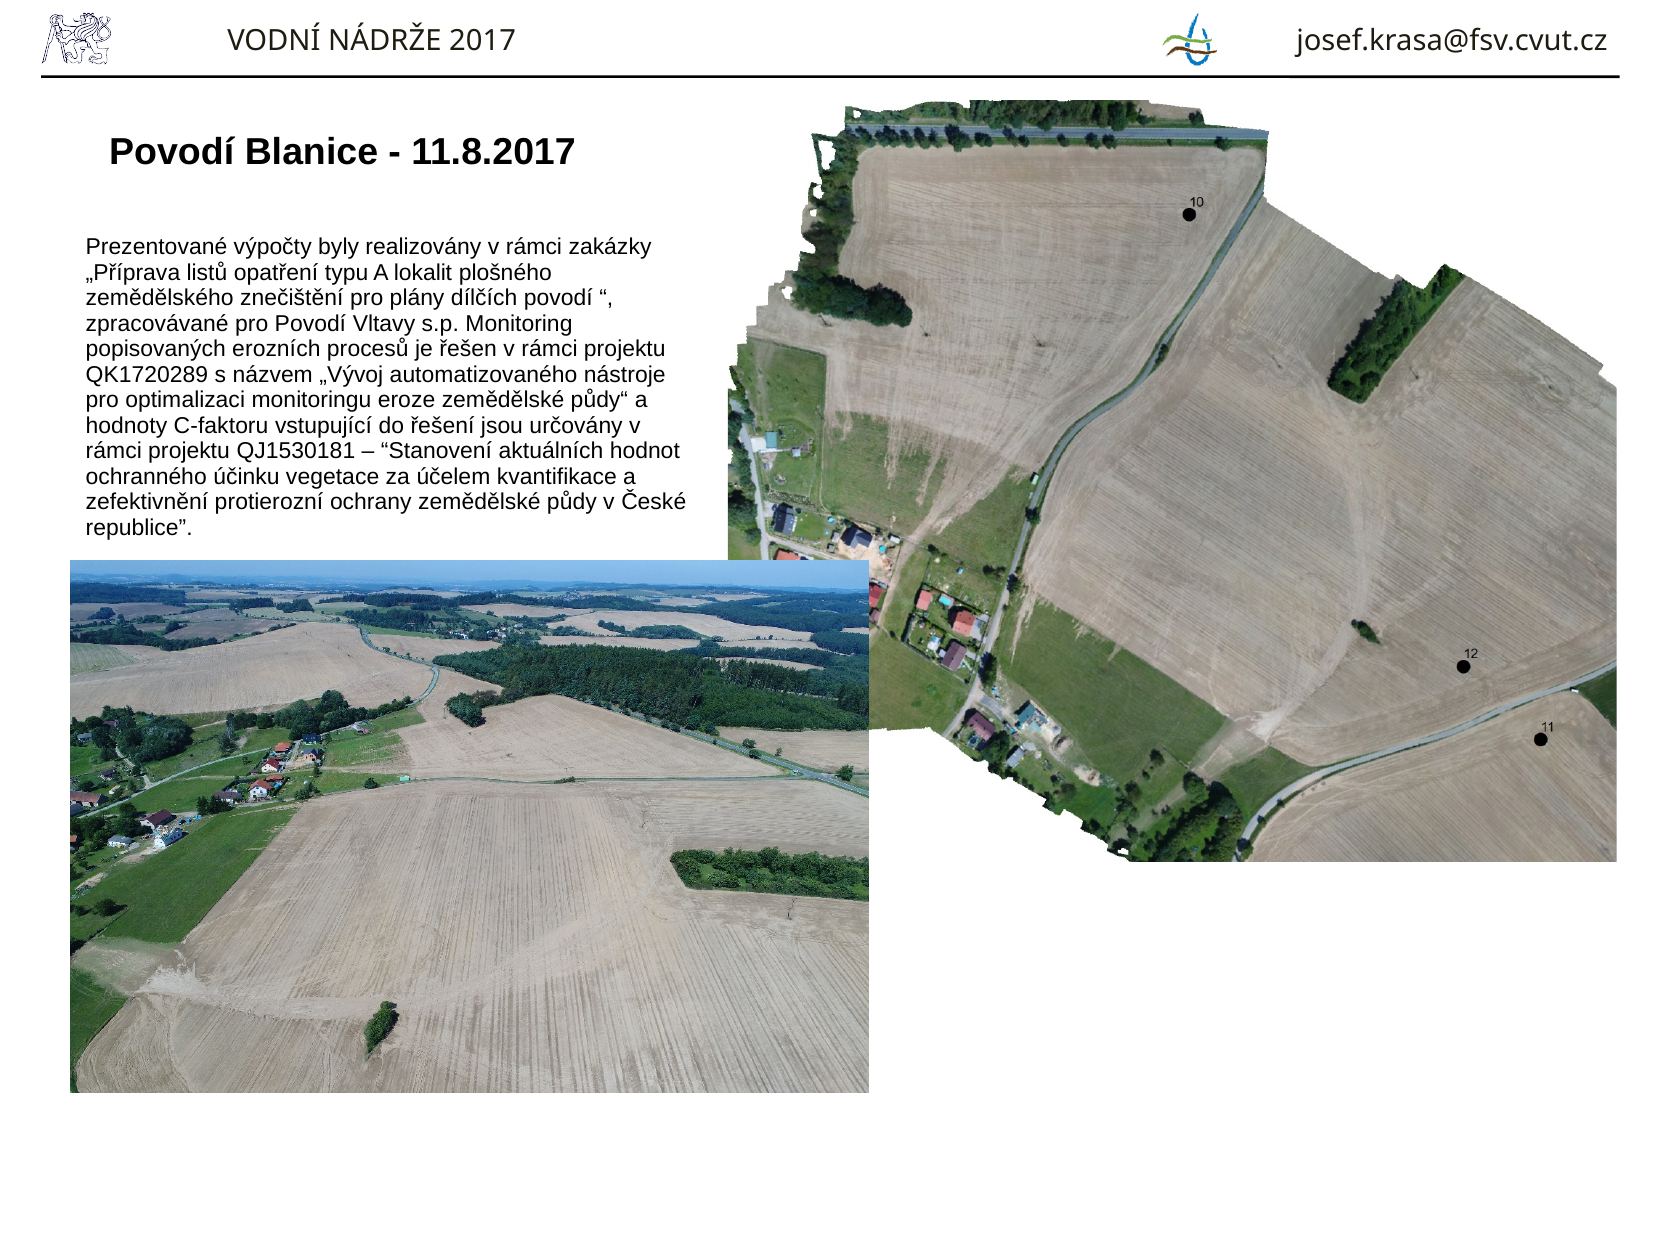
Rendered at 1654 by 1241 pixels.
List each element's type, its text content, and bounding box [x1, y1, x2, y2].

text_box Prezentované výpočty byly realizovány v rámci zakázky „Příprava listů opatření typu A lokalit plošného zemědělského znečištění pro plány dílčích povodí “, zpracovávané pro Povodí Vltavy s.p. Monitoring popisovaných erozních procesů je řešen v rámci projektu QK1720289 s názvem „Vývoj automatizovaného nástroje pro optimalizaci monitoringu eroze zemědělské půdy“ a hodnoty C-faktoru vstupující do řešení jsou určovány v rámci projektu QJ1530181 – “Stanovení aktuálních hodnot ochranného účinku vegetace za účelem kvantifikace a zefektivnění protierozní ochrany zemědělské půdy v České republice”. [70, 227, 709, 548]
picture [0, 0, 1654, 1241]
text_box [40, 6, 1620, 77]
text_box Povodí Blanice - 11.8.2017 [94, 123, 615, 181]
